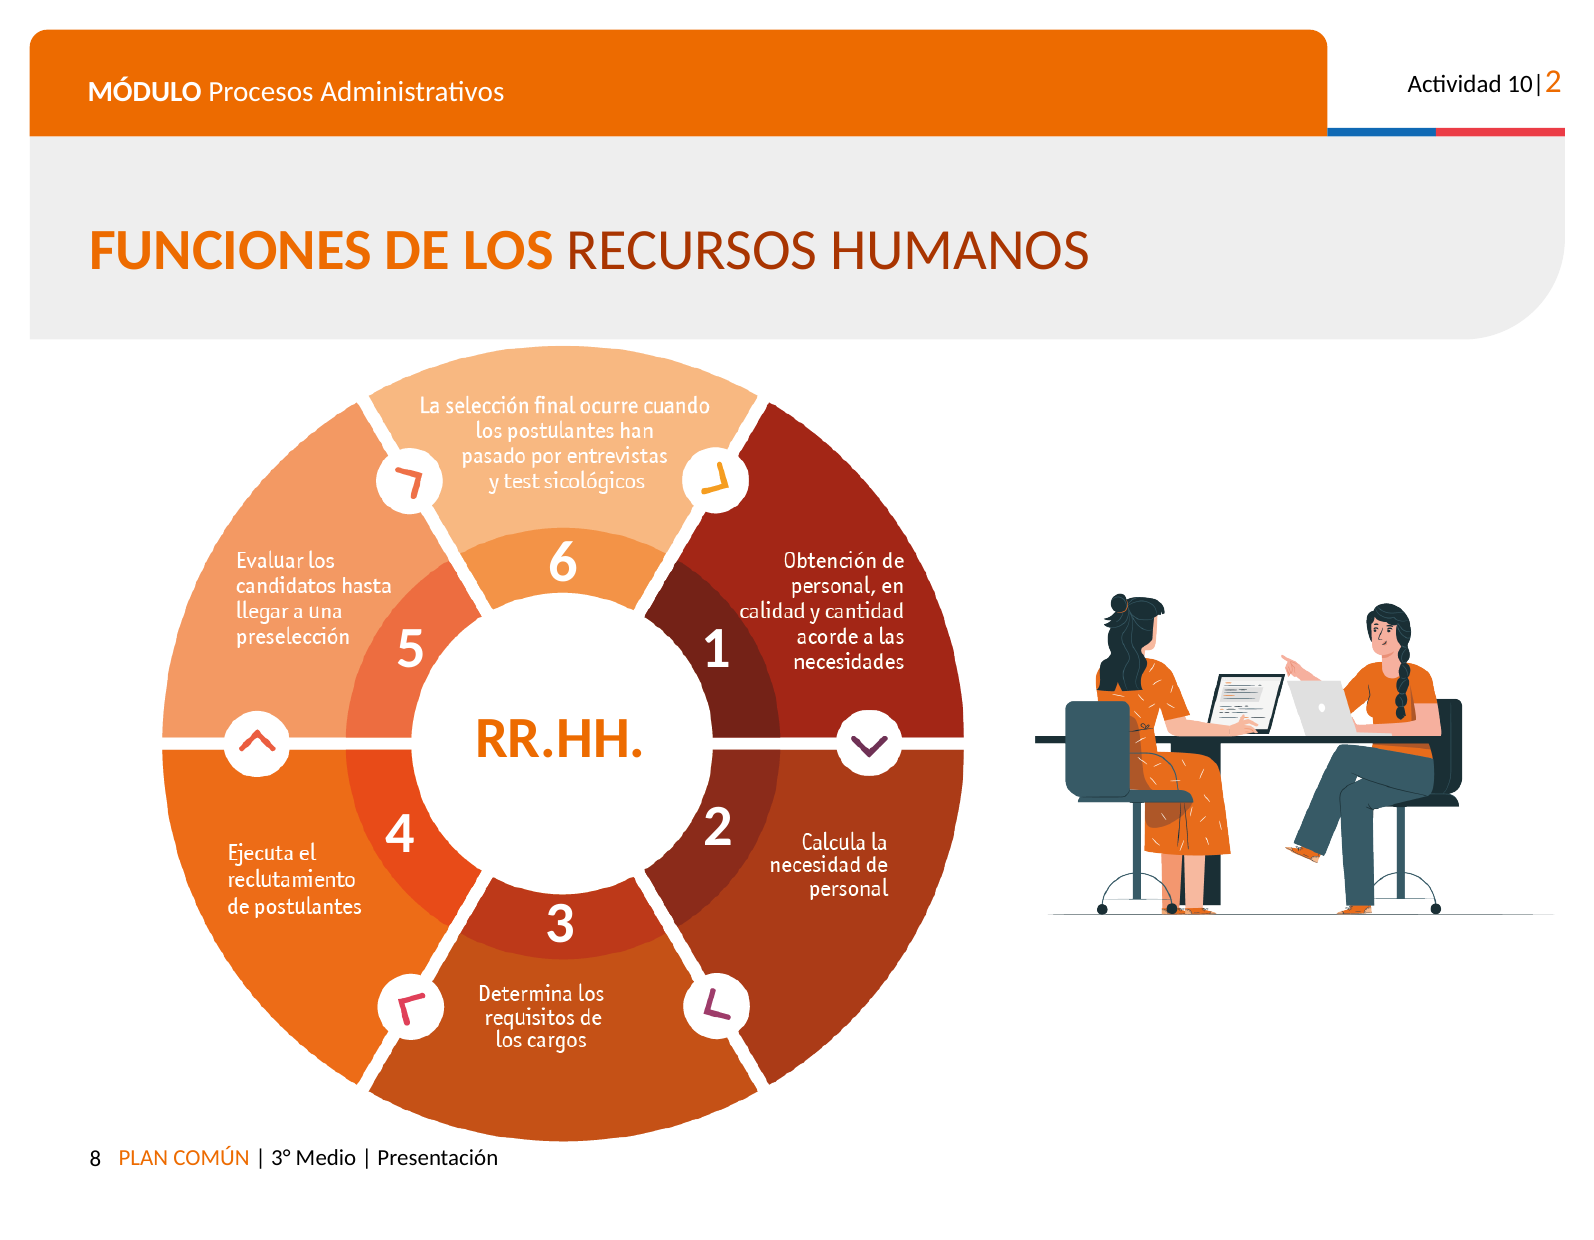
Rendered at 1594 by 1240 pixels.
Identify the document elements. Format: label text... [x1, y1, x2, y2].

text_box FUNCIONES DE LOS RECURSOS HUMANOS [74, 209, 1543, 296]
picture [64, 228, 1564, 1240]
